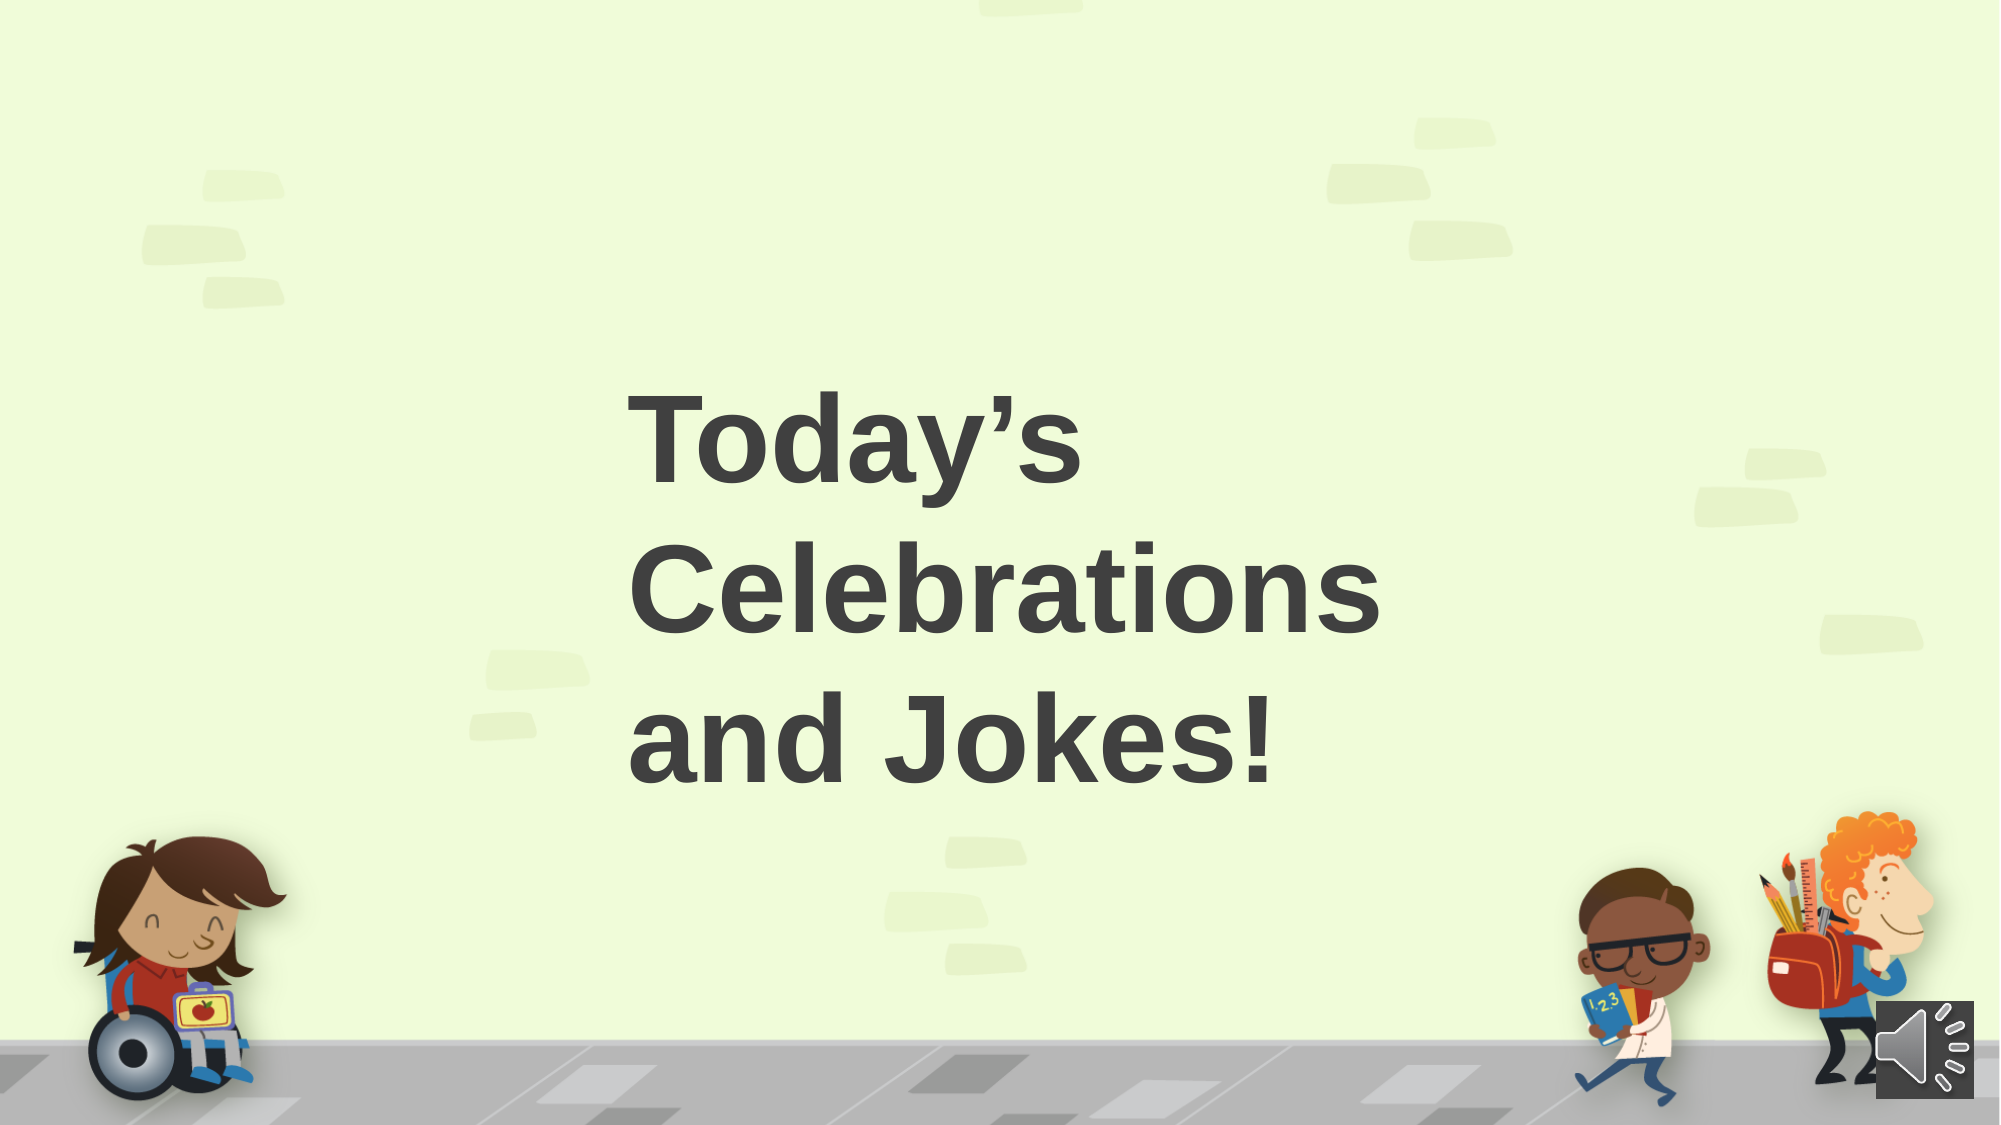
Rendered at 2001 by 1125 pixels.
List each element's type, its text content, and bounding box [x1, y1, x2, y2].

picture [0, 0, 2000, 1125]
text_box Today’s Celebrations and Jokes! [612, 349, 1550, 815]
